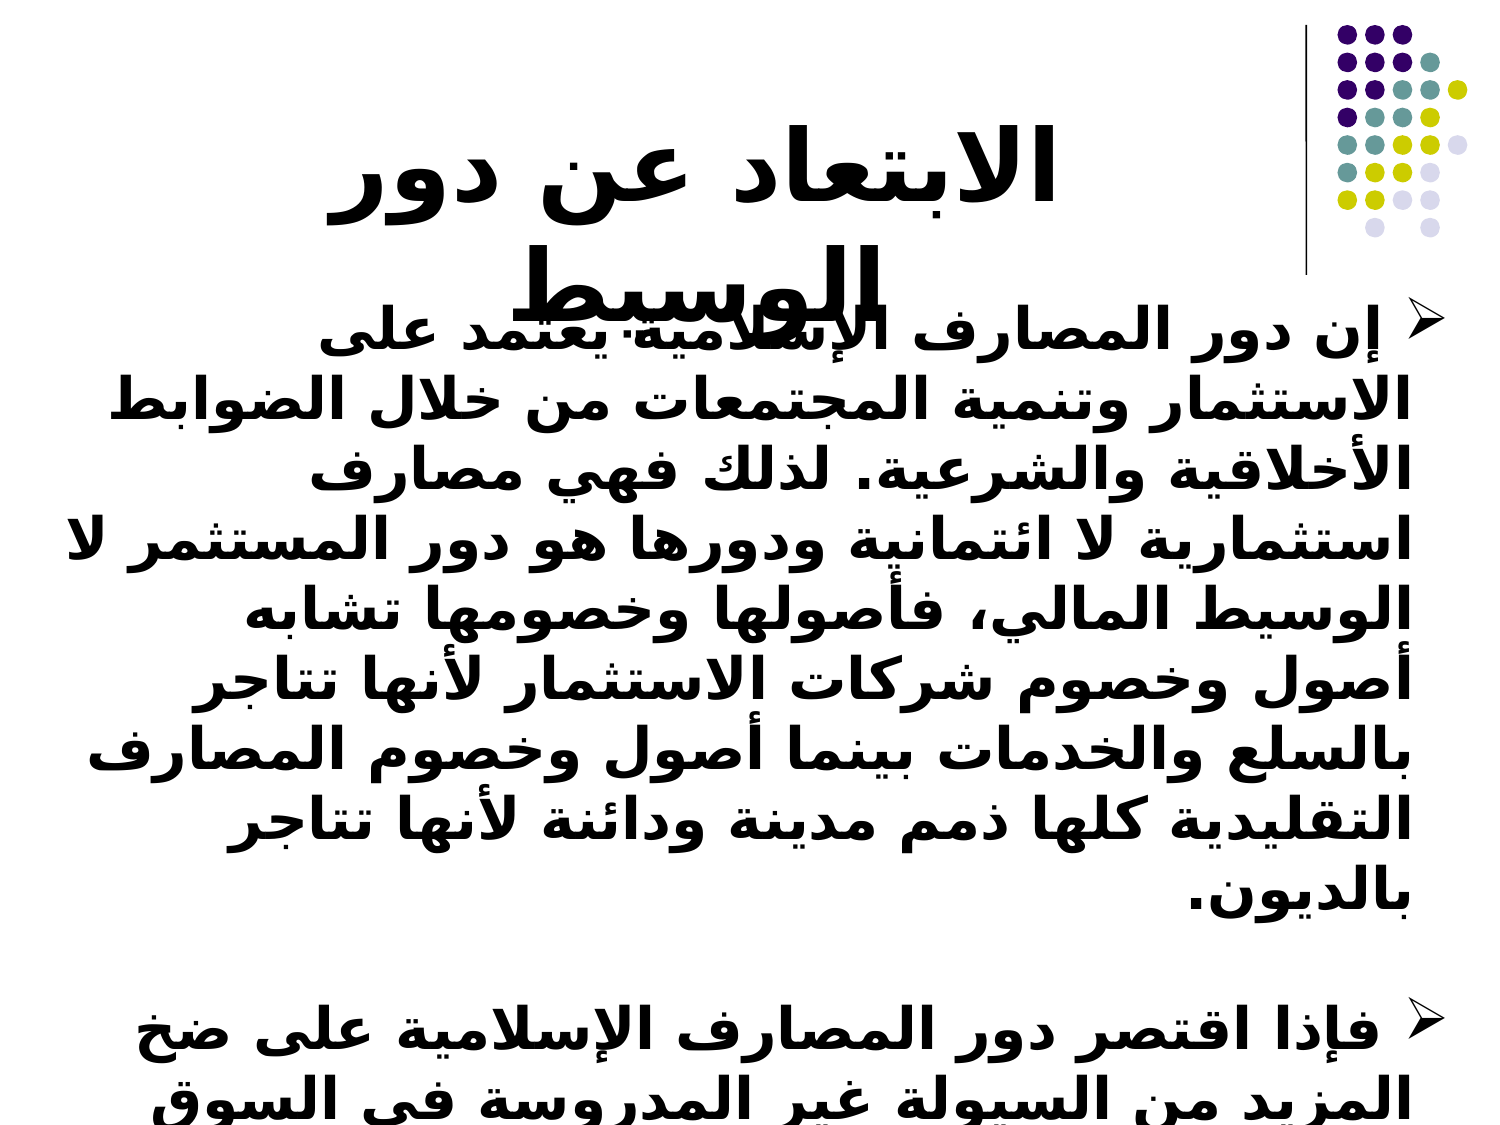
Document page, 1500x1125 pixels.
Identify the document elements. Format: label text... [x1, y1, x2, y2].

text_box إن دور المصارف الإسلامية يعتمد على الاستثمار وتنمية المجتمعات من خلال الضوابط الأخلاقية والشرعية. لذلك فهي مصارف استثمارية لا ائتمانية ودورها هو دور المستثمر لا الوسيط المالي، فأصولها وخصومها تشابه أصول وخصوم شركات الاستثمار لأنها تتاجر بالسلع والخدمات بينما أصول وخصوم المصارف التقليدية كلها ذمم مدينة ودائنة لأنها تتاجر بالديون. فإذا اقتصر دور المصارف الإسلامية على ضخ المزيد من السيولة غير المدروسة في السوق الائتمانية فذلك دور الوسيط الذي يقترض ويُقرض بهدف زيادة الأرباح دون أية اعتبارات للجانب الأخلاقي الذي يجب أن تكون عليه. فتوفير السيولة النقدية للأفراد مؤشر خطير، فغالباً ما يؤدي إلى أزمات اقتصادية عالمية وإقليمية. وتزداد هذه الأزمة شدة في حالة المصارف التقليدية حيث يُسمح لها بخلق سيولة صورية من خلال التسهيلات الائتمانية التي تمنحها لزبائنها. [46, 283, 1465, 1125]
text_box الابتعاد عن دور الوسيط [316, 93, 1079, 349]
